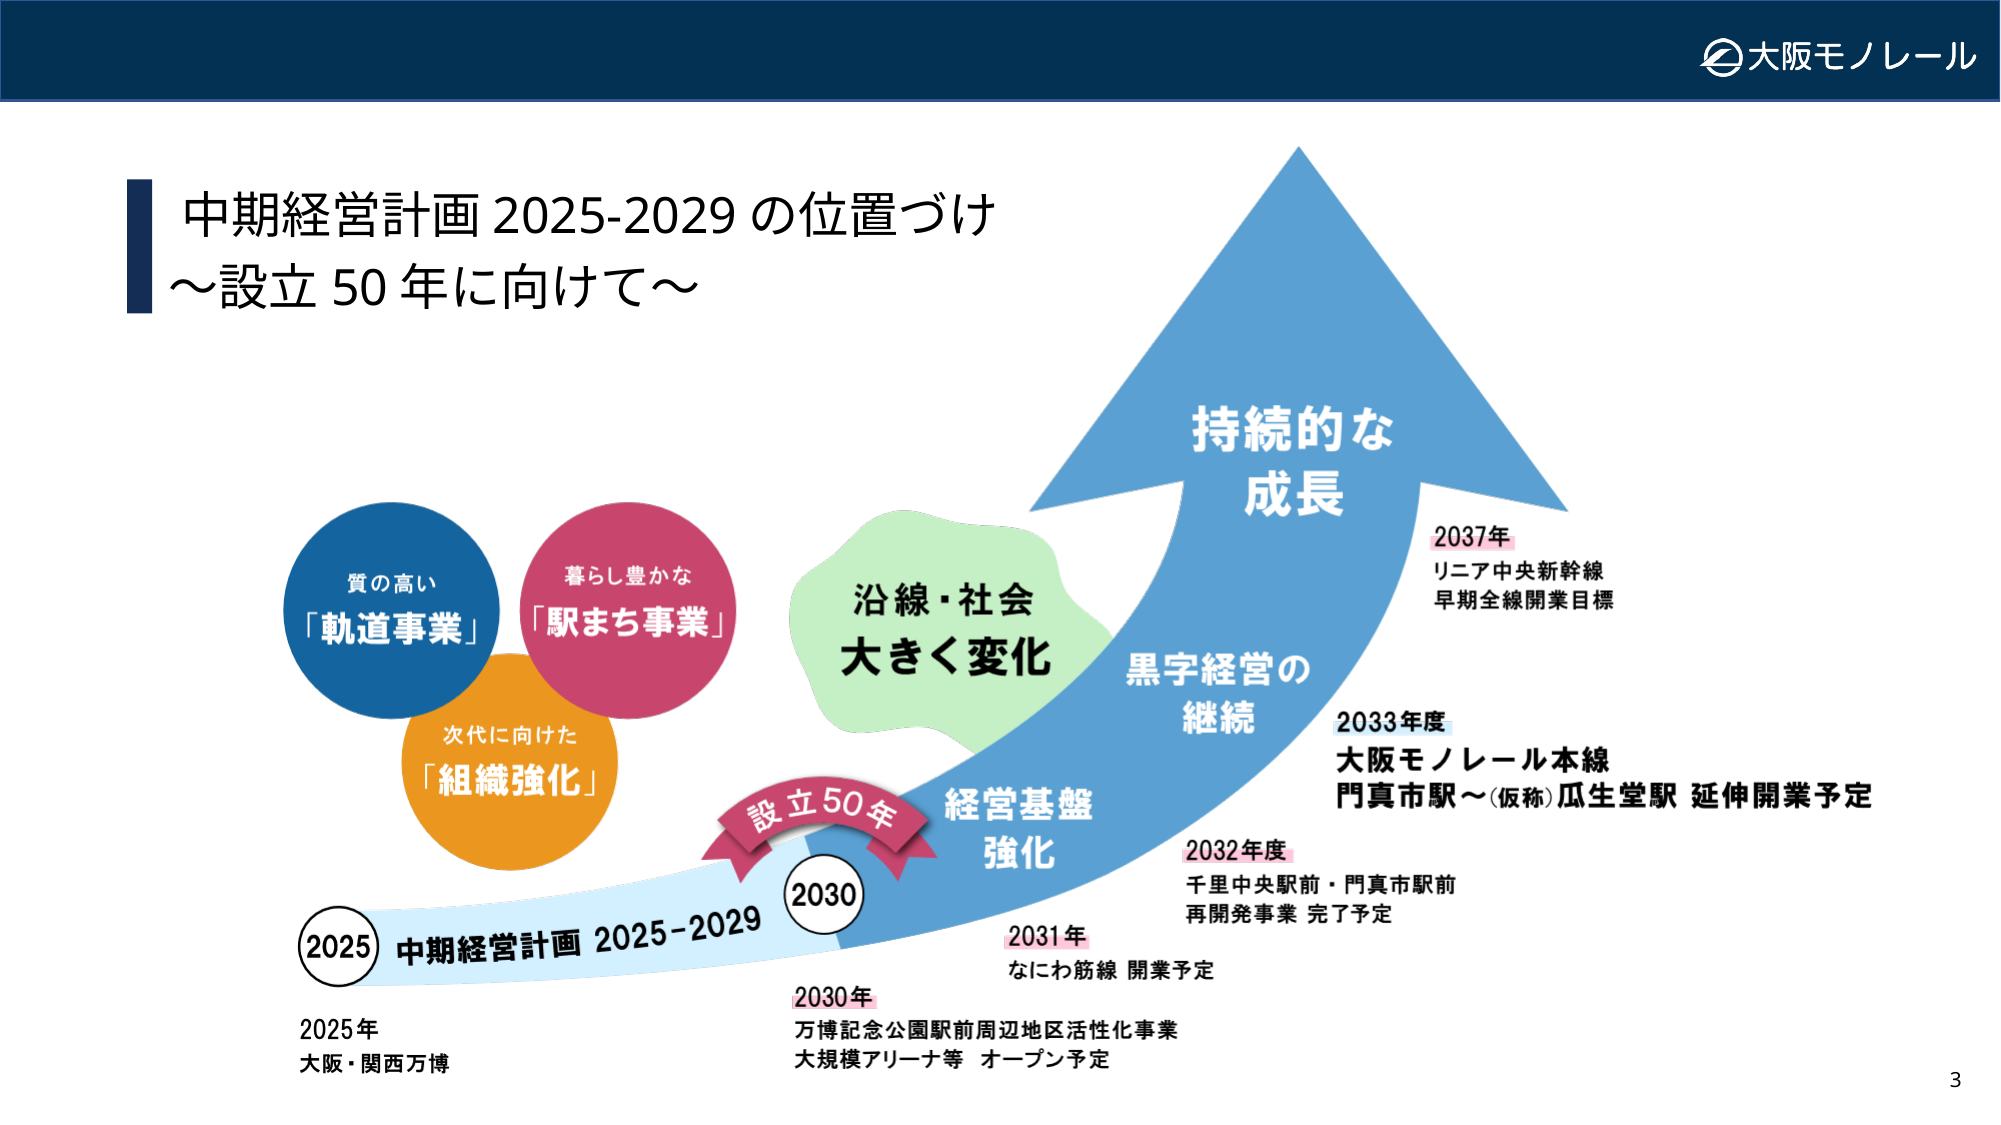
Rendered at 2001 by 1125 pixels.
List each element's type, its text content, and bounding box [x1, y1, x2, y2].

picture [1698, 38, 1977, 77]
text_box [126, 178, 153, 314]
picture [283, 146, 1873, 1074]
title 中期経営計画2025-2029の位置づけ ～設立50年に向けて～ [153, 193, 283, 294]
slide_number 2 [1526, 1042, 1977, 1103]
